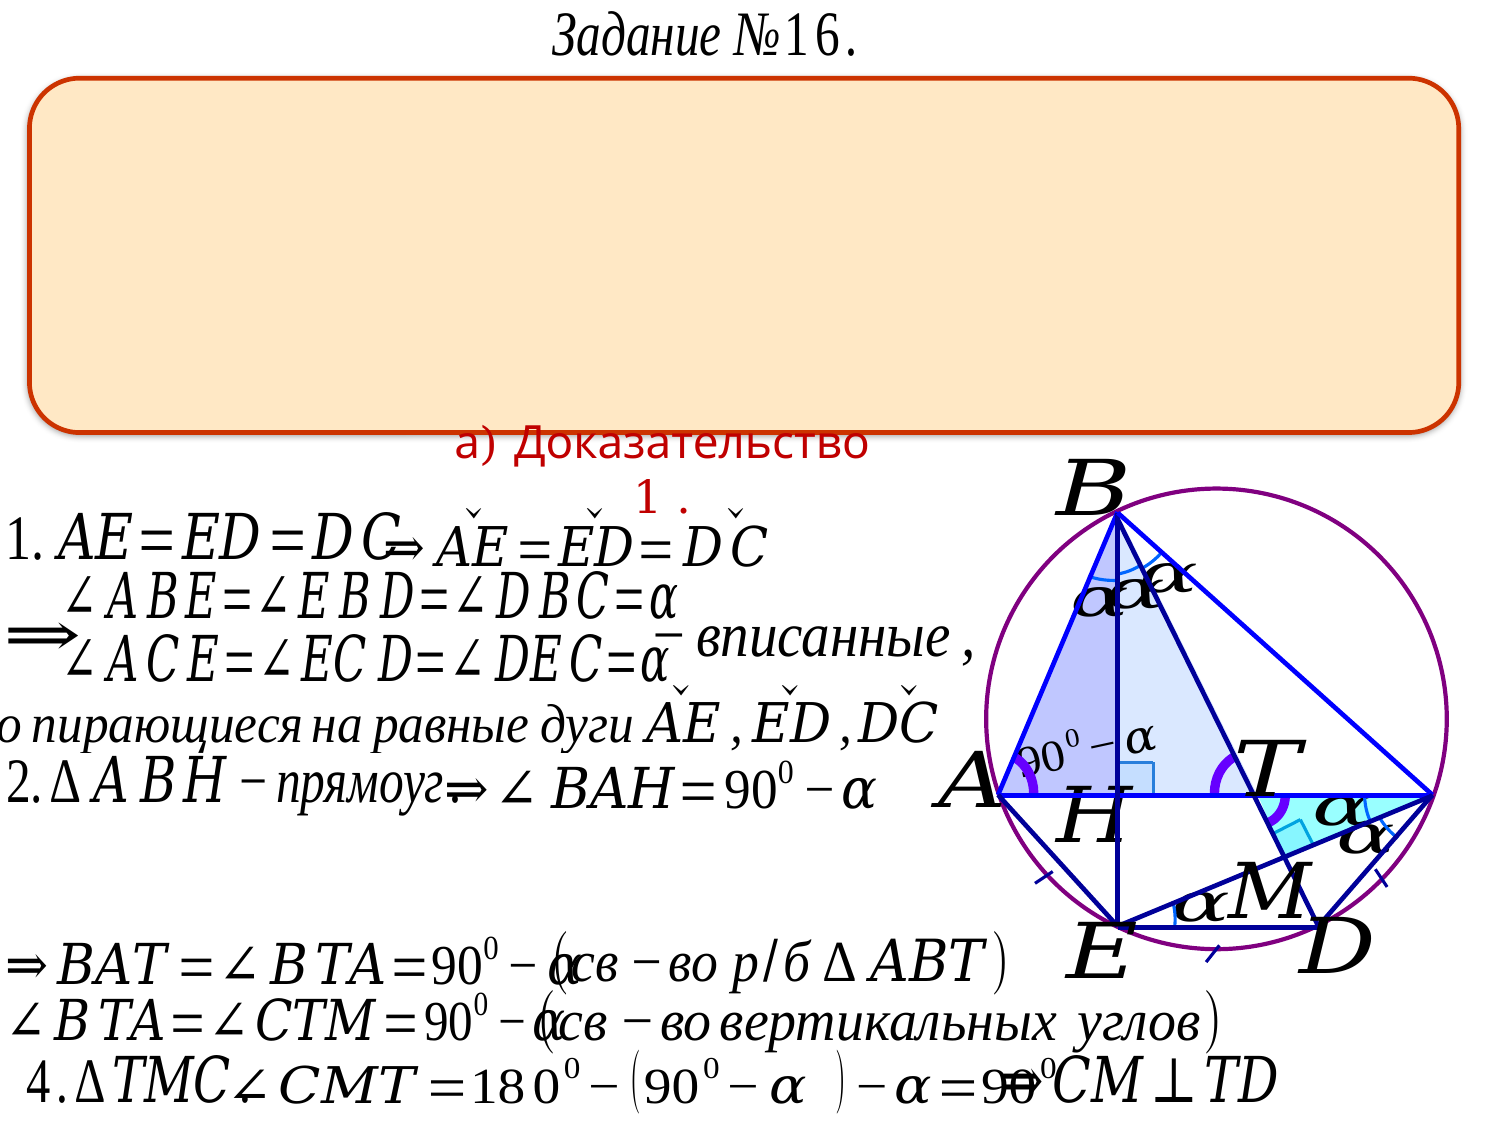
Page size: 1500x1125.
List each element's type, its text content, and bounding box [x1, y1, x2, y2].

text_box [1034, 871, 1053, 884]
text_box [1117, 512, 1433, 793]
text_box [1114, 486, 1321, 511]
text_box а) Доказательство 1 . [419, 405, 906, 531]
text_box [26, 75, 1462, 436]
text_box [1136, 937, 1297, 952]
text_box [1117, 795, 1433, 927]
text_box [984, 658, 992, 780]
text_box [1438, 648, 1449, 790]
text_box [1203, 947, 1222, 960]
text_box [1372, 871, 1391, 885]
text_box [997, 511, 1118, 794]
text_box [997, 794, 1116, 927]
